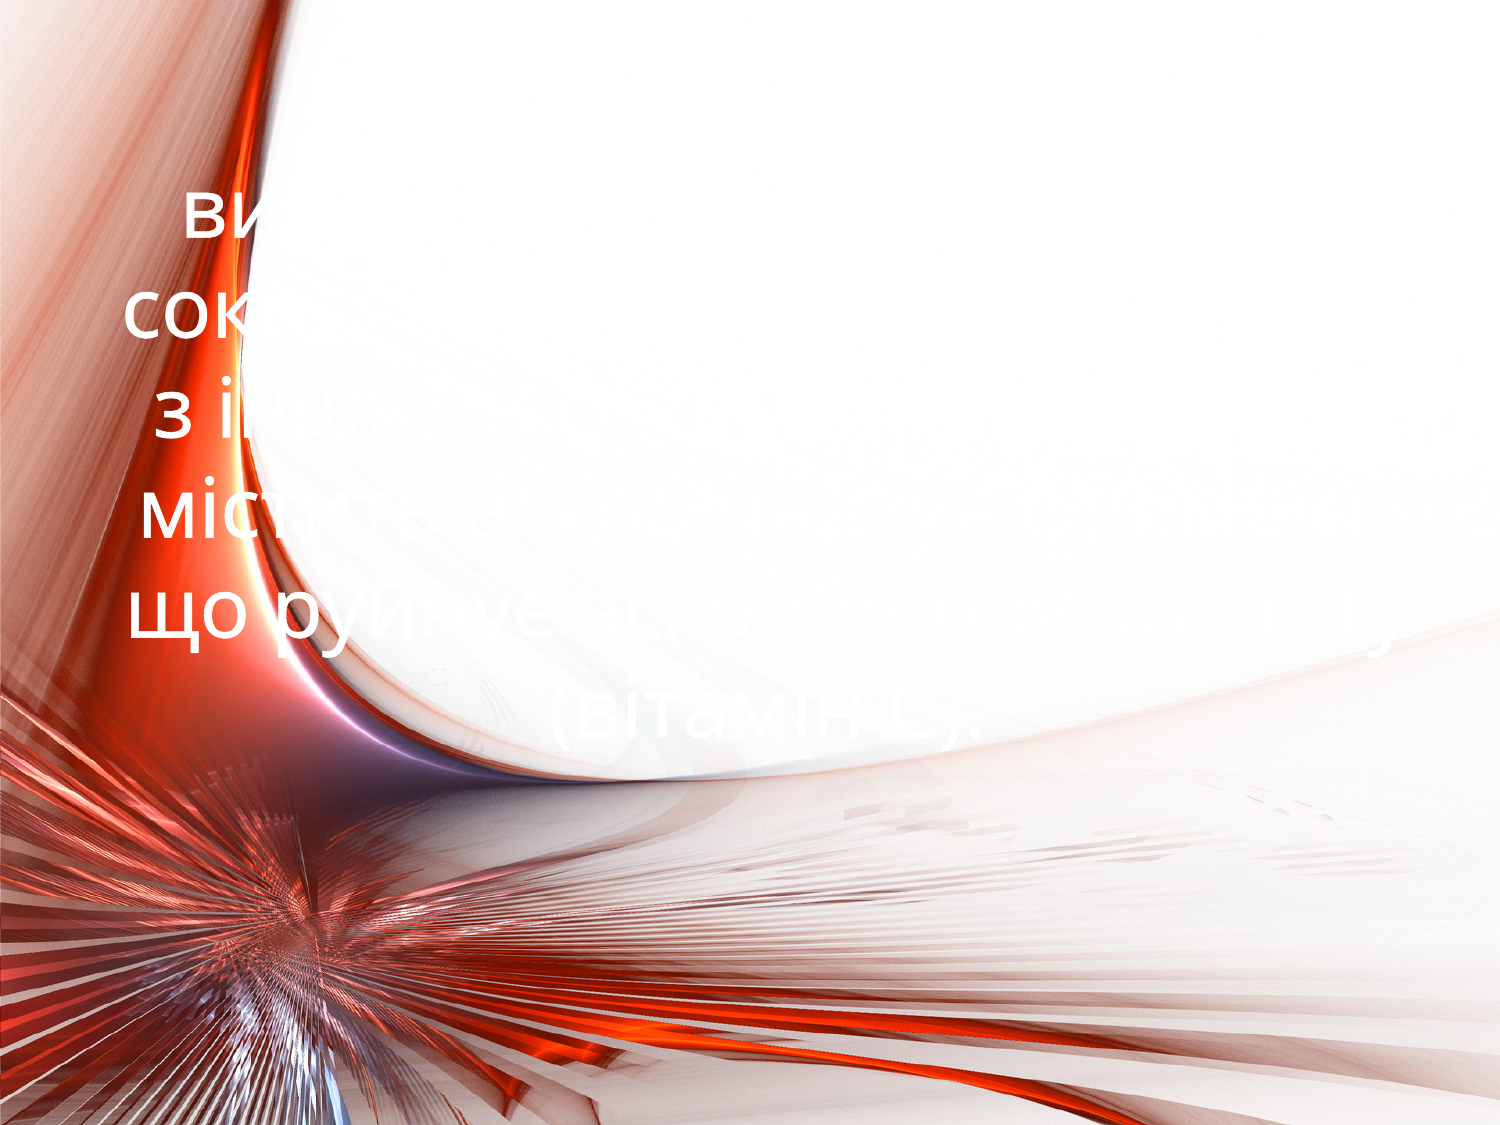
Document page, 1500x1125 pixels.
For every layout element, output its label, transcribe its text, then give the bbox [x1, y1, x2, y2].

text_box Яблучний сік (яким усі виробники бодяжат дорожчі соки) якраз не треба змішувати з іншими соками, тому що він містить аскорбіназу - фермент, що руйнує аскорбінову кислоту (вітамін С). [105, 46, 1430, 762]
picture [0, 0, 1500, 1125]
